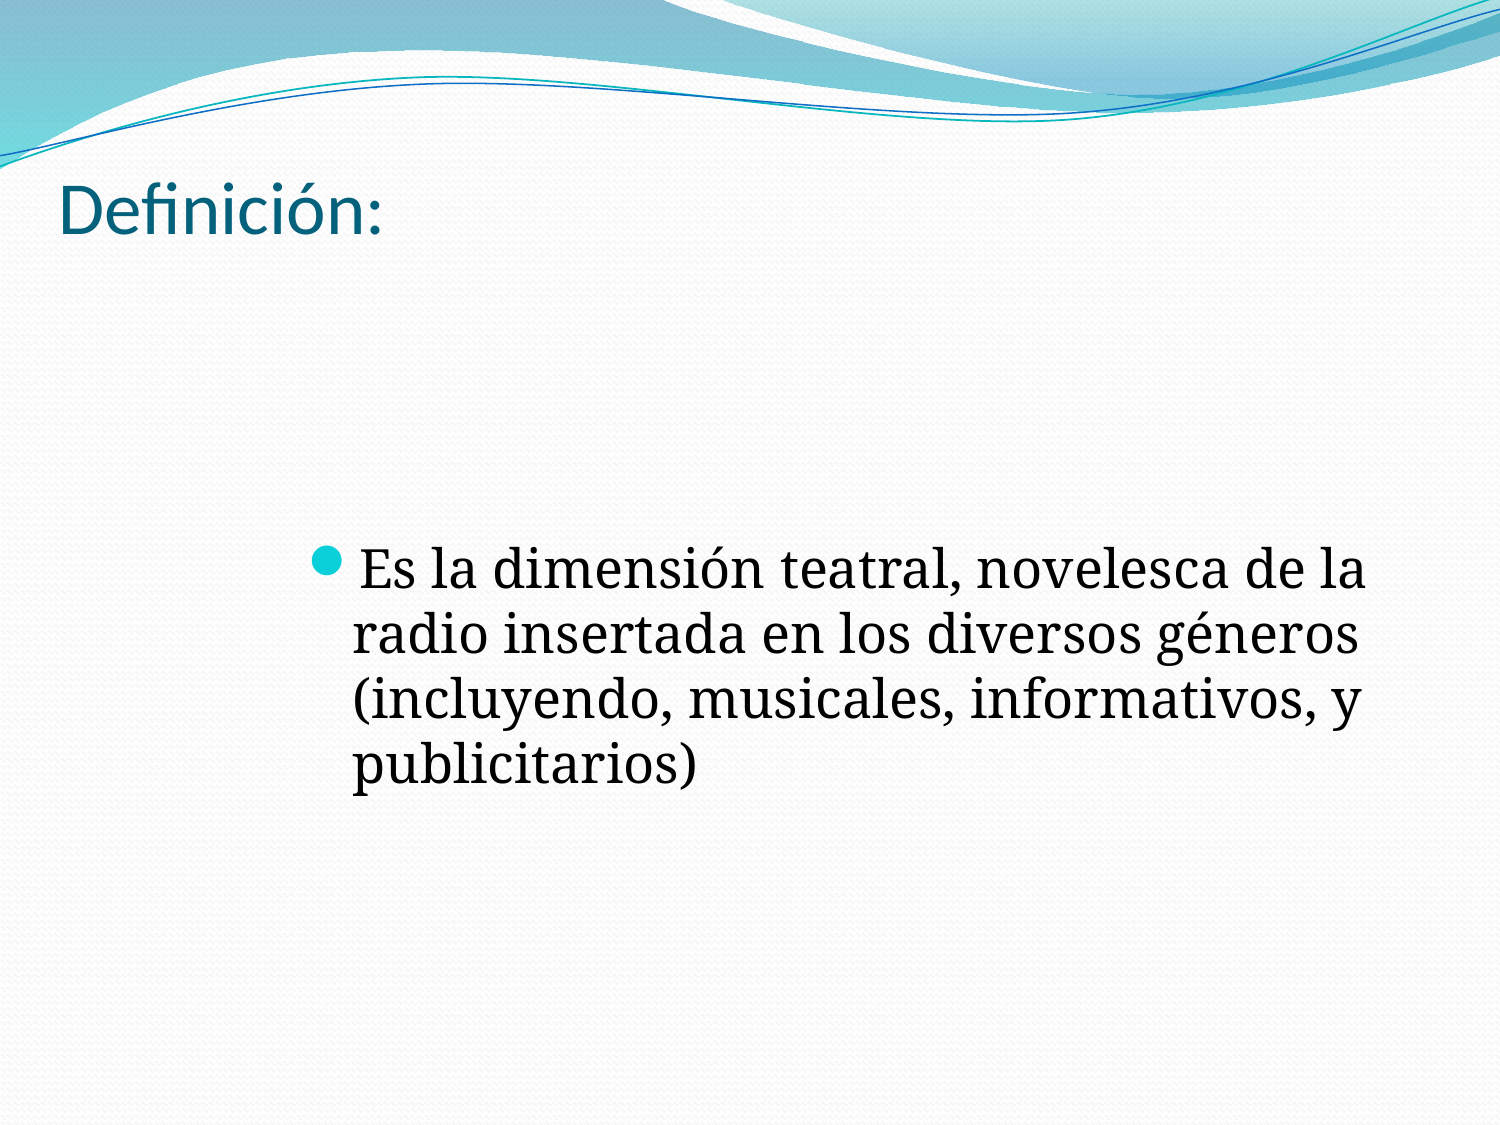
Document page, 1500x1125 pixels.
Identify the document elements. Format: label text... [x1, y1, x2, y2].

list Es la dimensión teatral, novelesca de la radio insertada en los diversos géneros (incluyendo, musicales, informativos, y publicitarios) [292, 527, 1425, 1005]
title Definición: [58, 152, 1409, 340]
